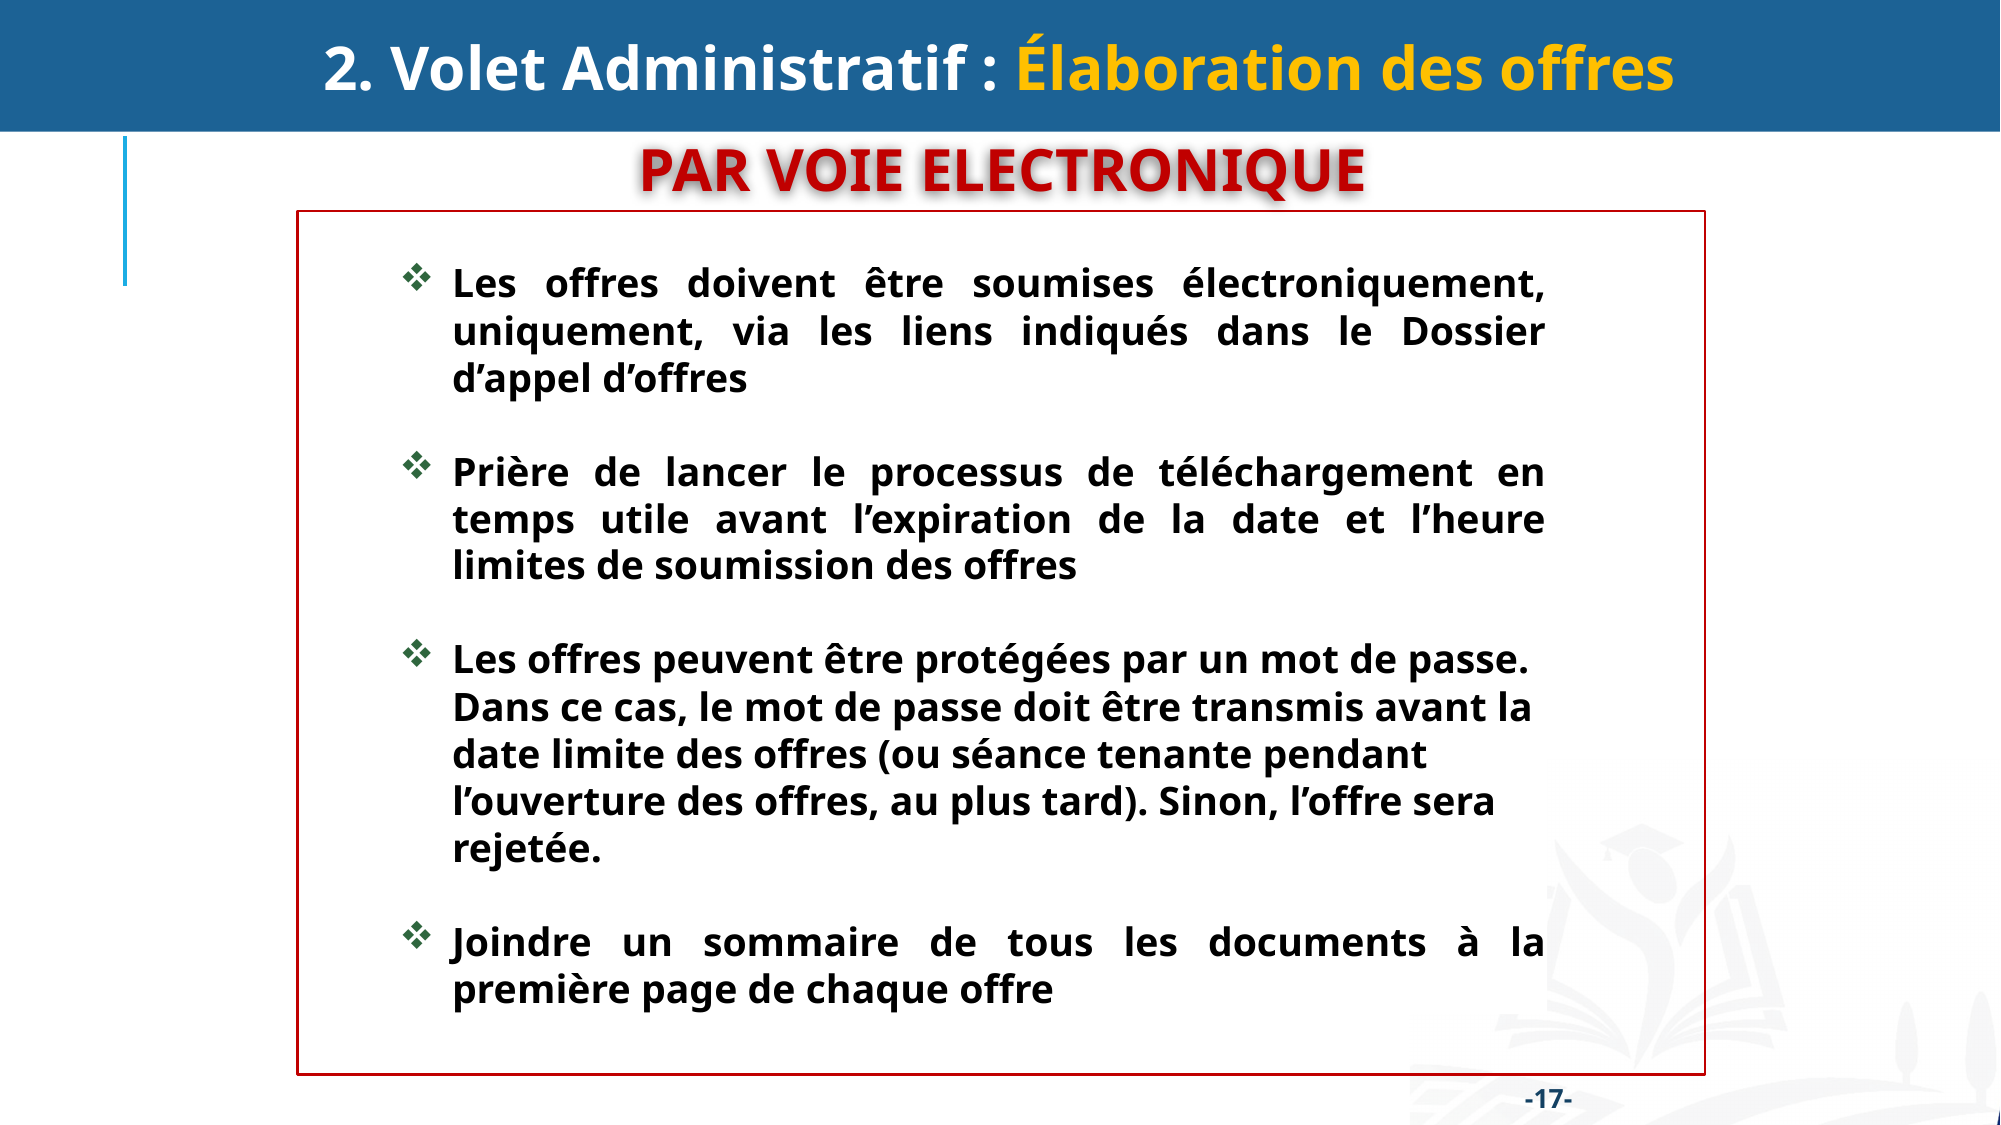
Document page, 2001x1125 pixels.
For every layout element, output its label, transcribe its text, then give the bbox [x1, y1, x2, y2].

text_box 2. Volet Administratif : Élaboration des offres [0, 0, 2000, 133]
text_box PAR VOIE ELECTRONIQUE [329, 126, 1677, 210]
text_box [296, 210, 1706, 1076]
picture [1409, 759, 2000, 1125]
